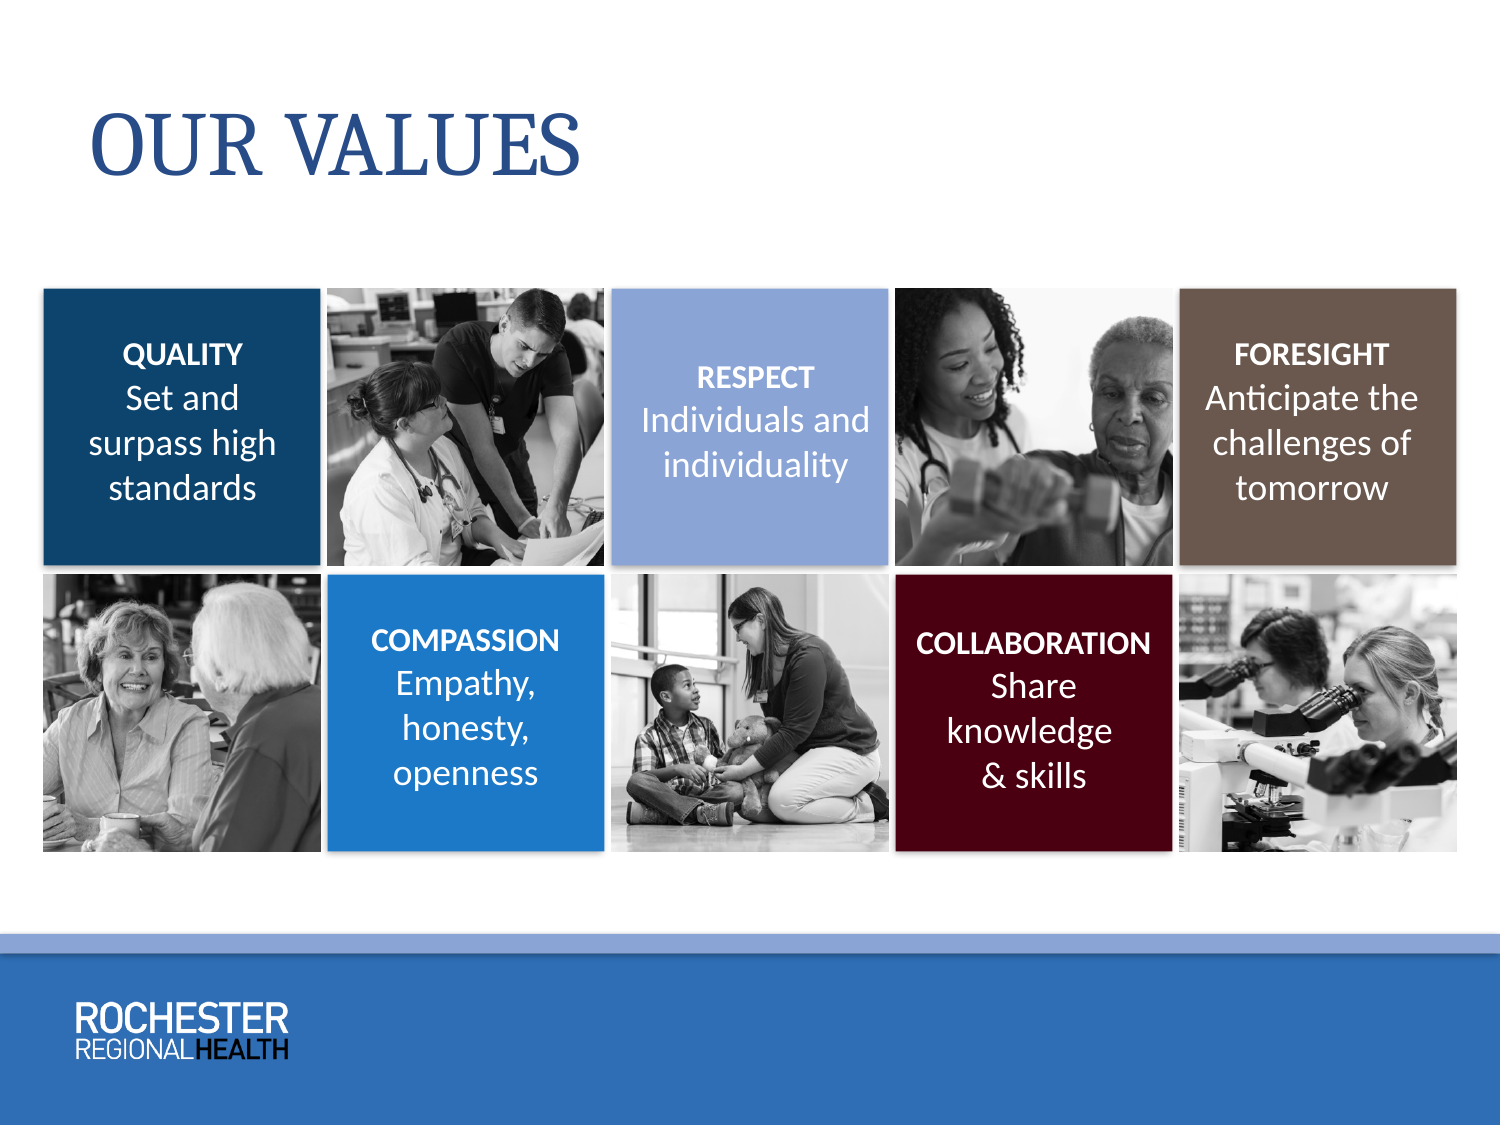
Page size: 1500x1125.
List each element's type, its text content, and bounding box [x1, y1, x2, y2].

picture [895, 288, 1173, 566]
text_box COLLABORATION Share knowledge & skills [895, 613, 1173, 804]
picture [327, 288, 604, 566]
text_box QUALITY Set and surpass high standards [57, 325, 308, 515]
text_box COMPASSION Empathy, honesty, openness [340, 611, 591, 801]
text_box FORESIGHT Anticipate the challenges of tomorrow [1179, 325, 1445, 515]
title OUR VALUES [75, 45, 1425, 233]
text_box [895, 804, 1173, 852]
text_box [895, 574, 1173, 613]
text_box [611, 288, 889, 566]
text_box [1179, 288, 1457, 566]
text_box [327, 574, 605, 852]
picture [1179, 574, 1457, 852]
picture [75, 1001, 289, 1060]
text_box RESPECT Individuals and individuality [623, 347, 889, 493]
text_box [43, 288, 321, 566]
picture [611, 574, 889, 852]
picture [43, 574, 321, 852]
